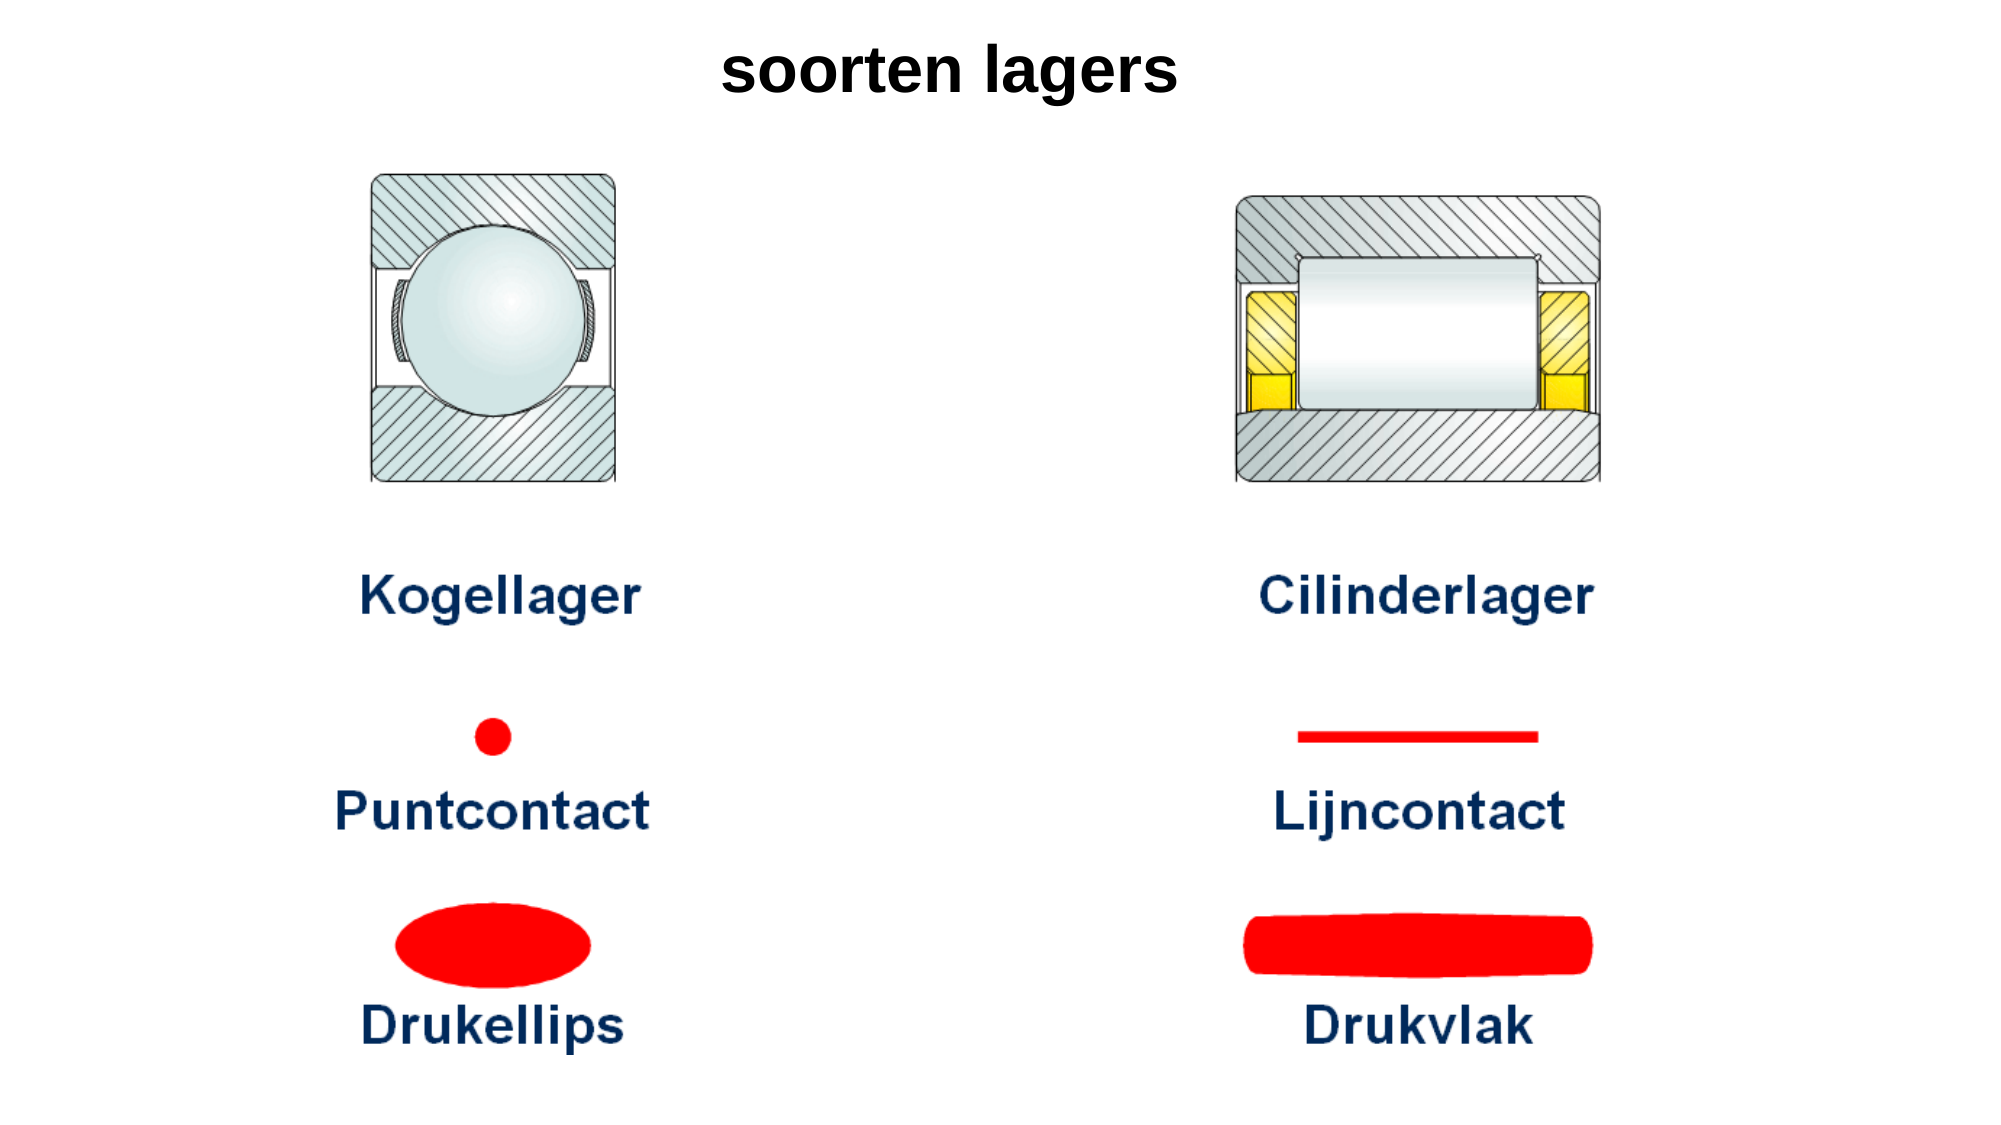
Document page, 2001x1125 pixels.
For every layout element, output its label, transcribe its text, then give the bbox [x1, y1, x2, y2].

text_box soorten lagers [705, 0, 1706, 114]
picture [277, 145, 1742, 1055]
